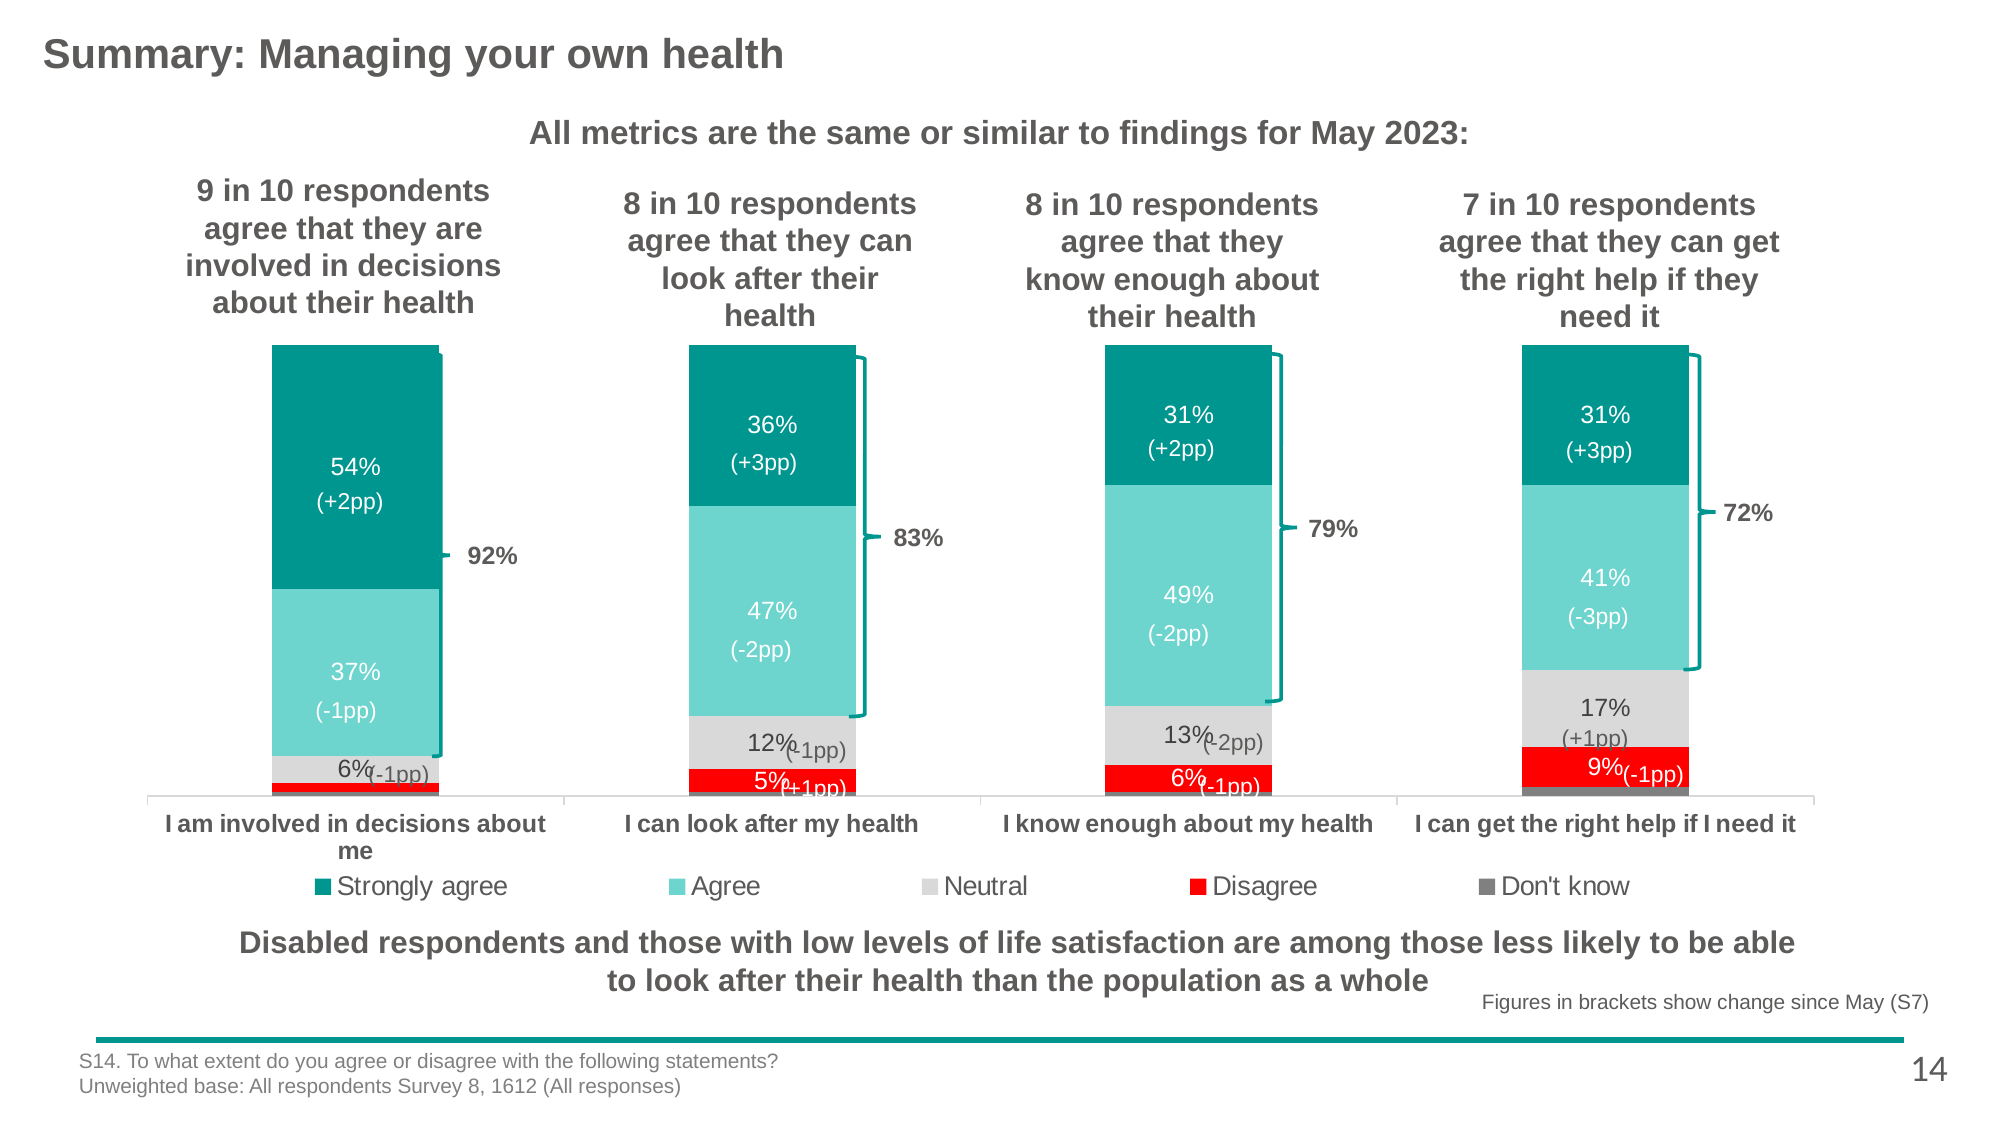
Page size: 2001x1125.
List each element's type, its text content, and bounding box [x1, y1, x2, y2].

title Summary: Managing your own health [42, 26, 1768, 215]
text_box 9 in 10 respondents agree that they are involved in decisions about their health [145, 162, 543, 328]
text_box All metrics are the same or similar to findings for May 2023: [57, 103, 1942, 159]
text_box 14 [1895, 1036, 1975, 1098]
text_box 8 in 10 respondents agree that they can look after their health [600, 175, 940, 336]
text_box Figures in brackets show change since May (S7) [1816, 988, 1945, 1014]
text_box S14. To what extent do you agree or disagree with the following statements? Unweighted base: All respondents Survey 8, 1612 (All responses) [64, 1040, 1861, 1124]
text_box 8 in 10 respondents agree that they know enough about their health [1003, 176, 1342, 336]
chart [138, 336, 1816, 1069]
text_box 7 in 10 respondents agree that they can get the right help if they need it [1411, 176, 1808, 336]
